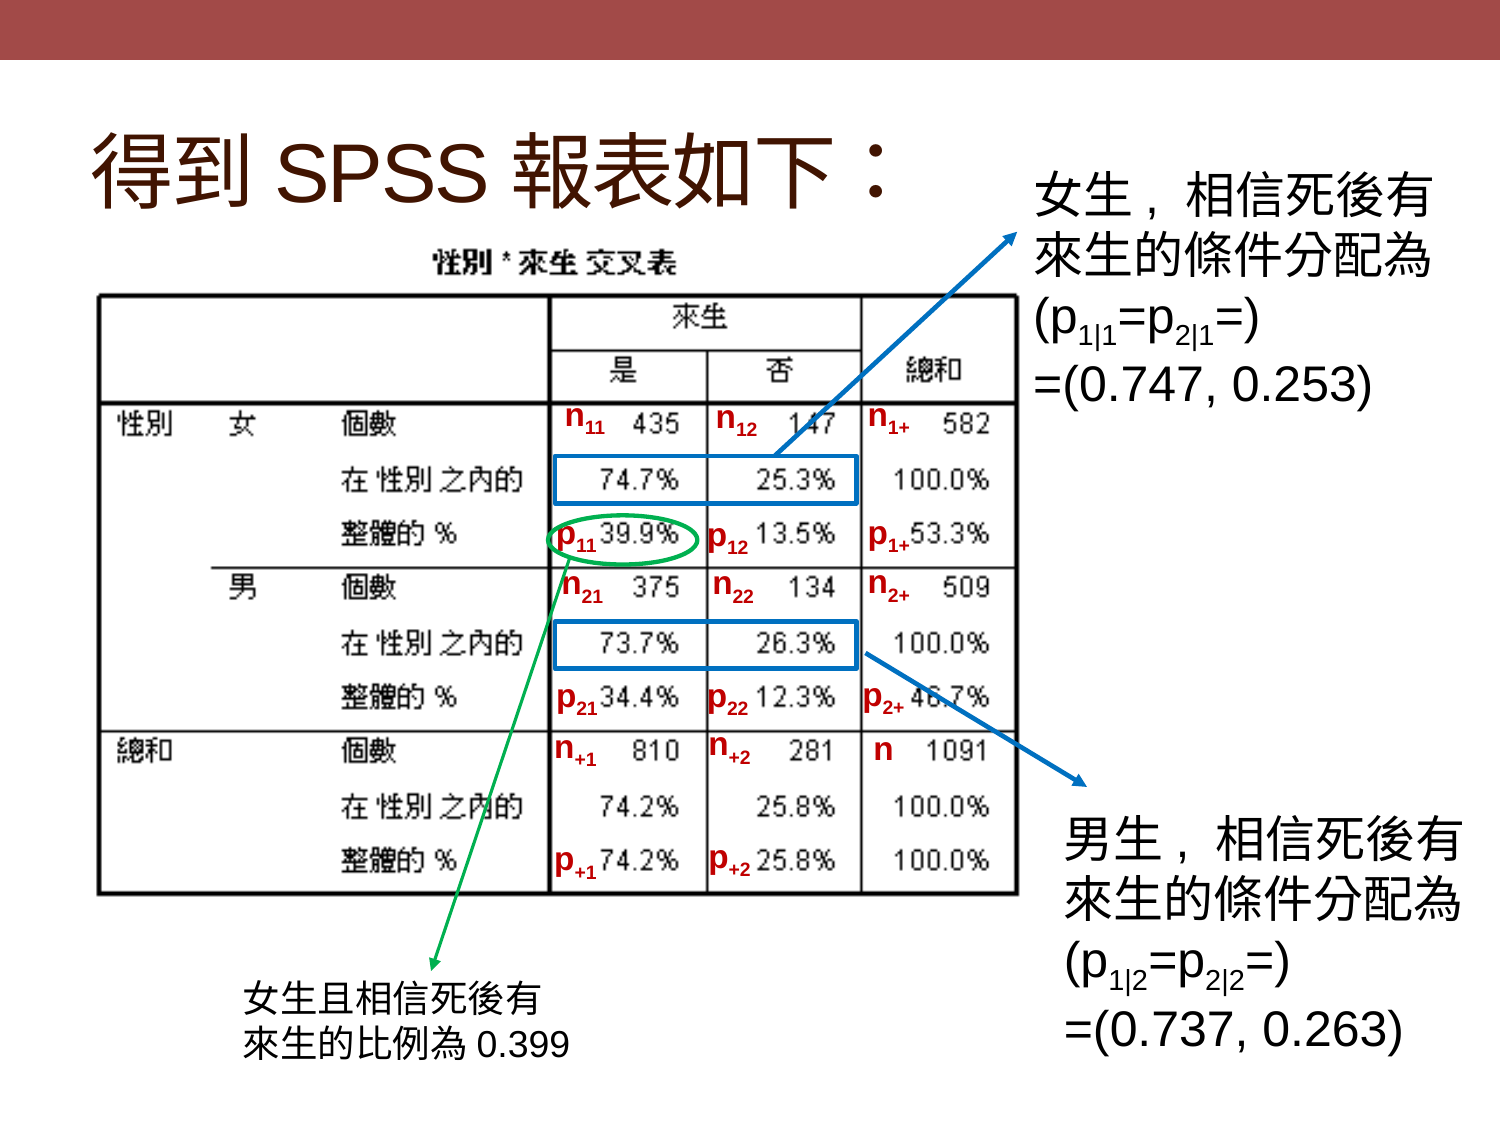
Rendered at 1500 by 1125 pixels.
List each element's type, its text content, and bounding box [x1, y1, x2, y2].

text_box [774, 231, 1018, 457]
title 得到SPSS報表如下： [75, 87, 1425, 250]
picture [88, 231, 1022, 900]
text_box 女生且相信死後有 來生的比例為0.399 [227, 968, 585, 1073]
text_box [430, 557, 571, 972]
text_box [865, 652, 1088, 788]
